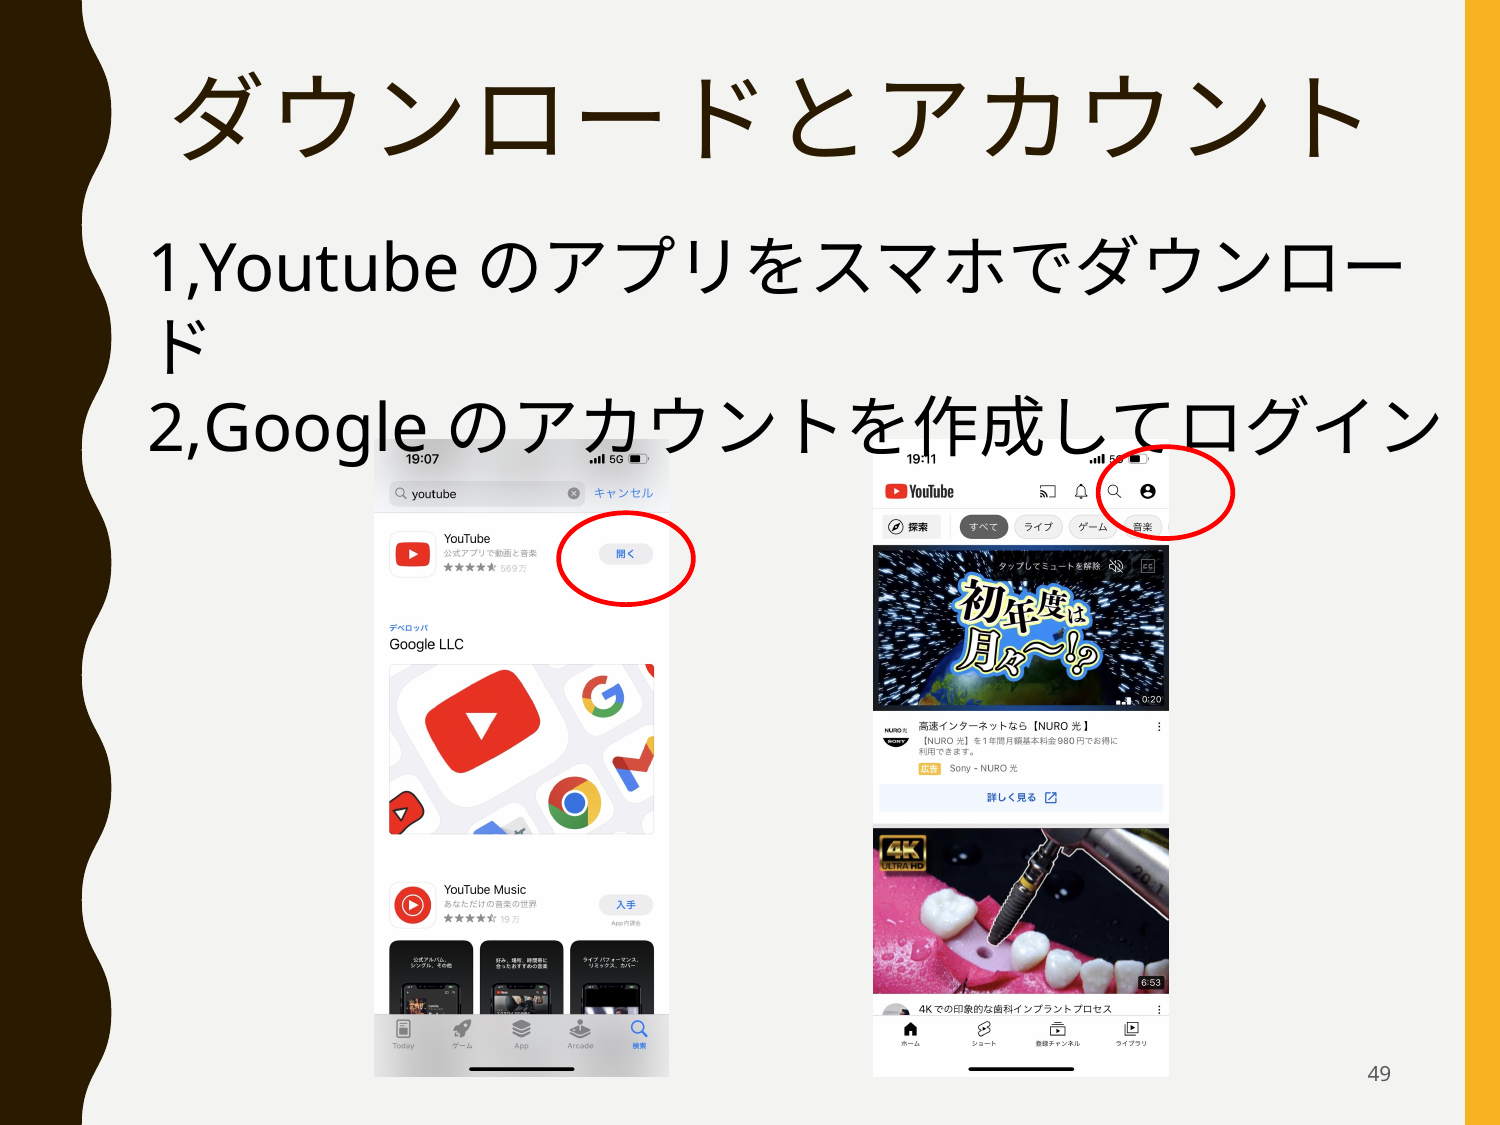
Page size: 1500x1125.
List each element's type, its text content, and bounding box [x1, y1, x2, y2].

picture [873, 439, 1169, 1077]
picture [374, 439, 669, 1077]
text_box [669, 522, 695, 596]
text_box 1,Youtubeのアプリをスマホでダウンロード 2,Googleのアカウントを作成してログイン [132, 217, 1464, 517]
text_box [1169, 445, 1234, 540]
title ダウンロードとアカウント [154, 62, 1407, 217]
slide_number 49 [1059, 1045, 1407, 1103]
